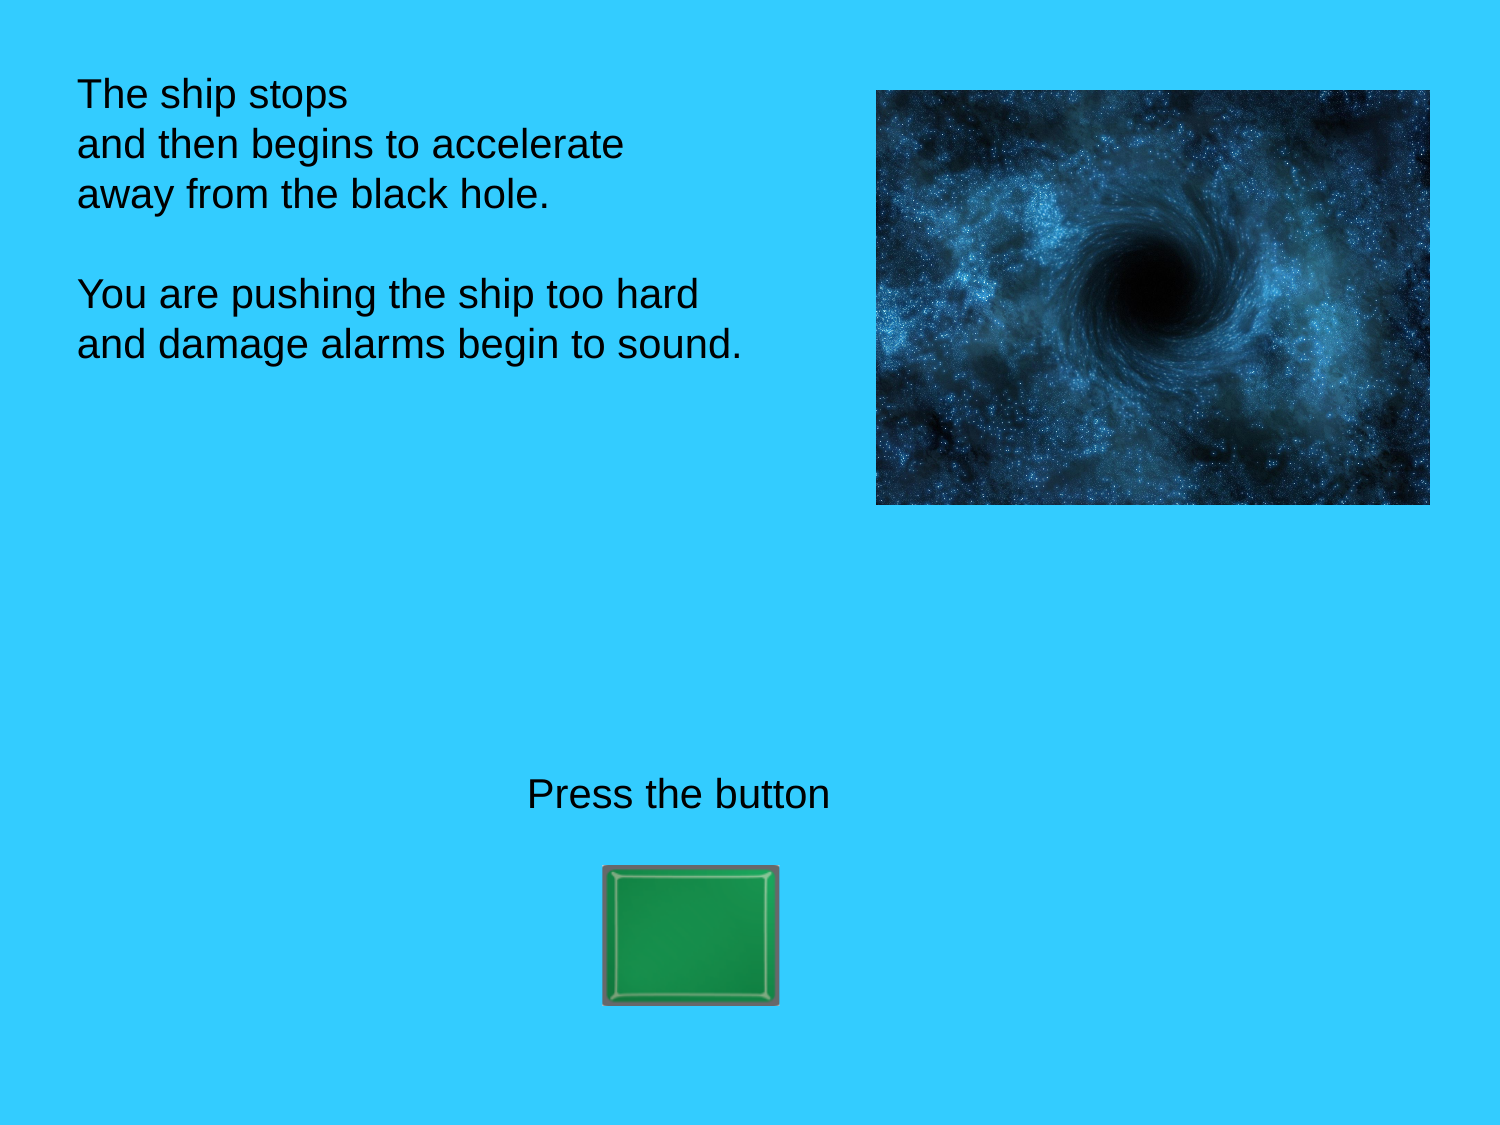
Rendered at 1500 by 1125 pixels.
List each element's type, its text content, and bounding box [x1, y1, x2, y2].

picture [602, 865, 780, 1006]
text_box The ship stops and then begins to accelerate away from the black hole. You are pushing the ship too hard and damage alarms begin to sound. Press the button [62, 59, 1400, 825]
picture [875, 89, 1430, 506]
